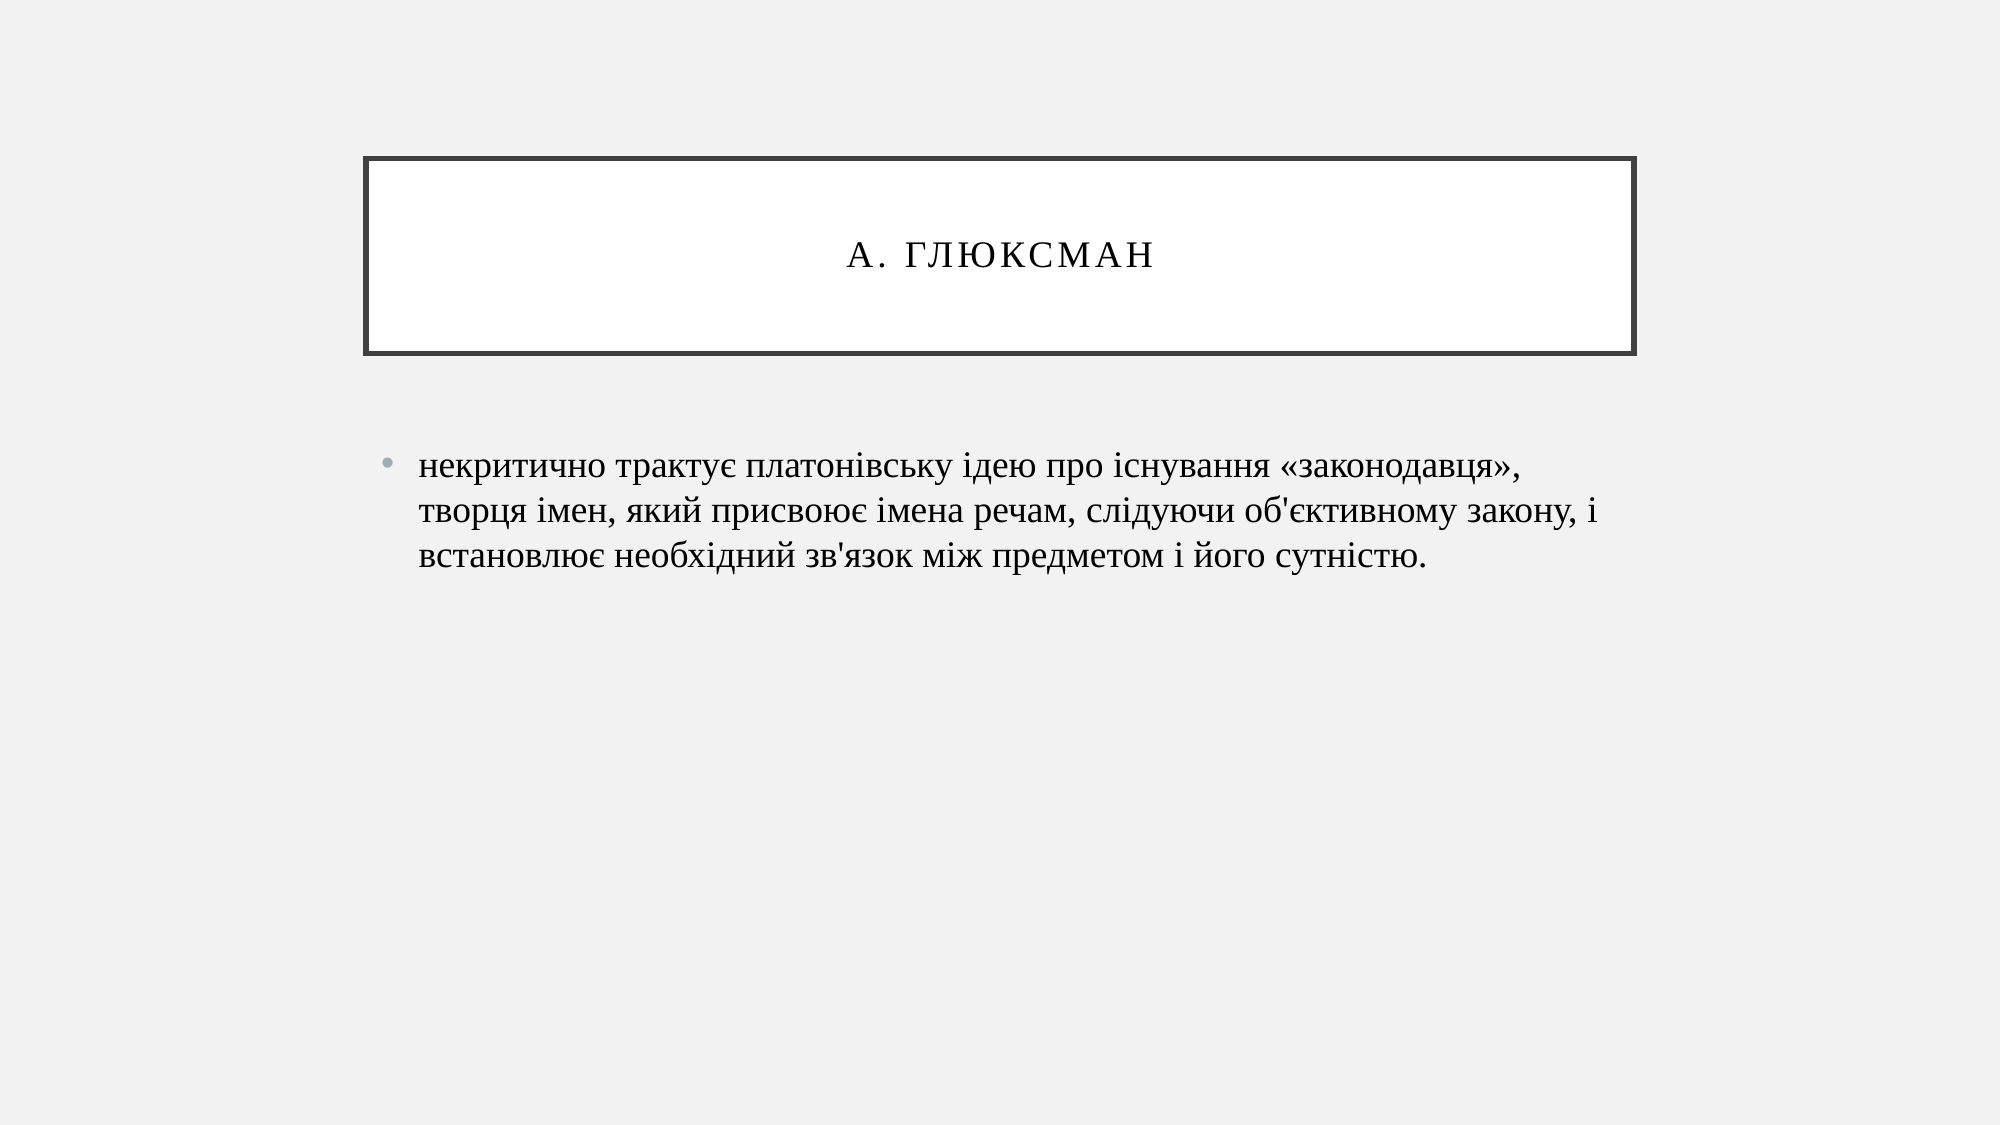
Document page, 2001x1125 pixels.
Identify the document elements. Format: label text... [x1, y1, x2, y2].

title А. Глюксман [363, 156, 1637, 356]
list некритично трактує платонівську ідею про існування «законодавця», творця імен, який присвоює імена речам, слідуючи об'єктивному закону, і встановлює необхідний зв'язок між предметом і його сутністю. [366, 432, 1634, 942]
